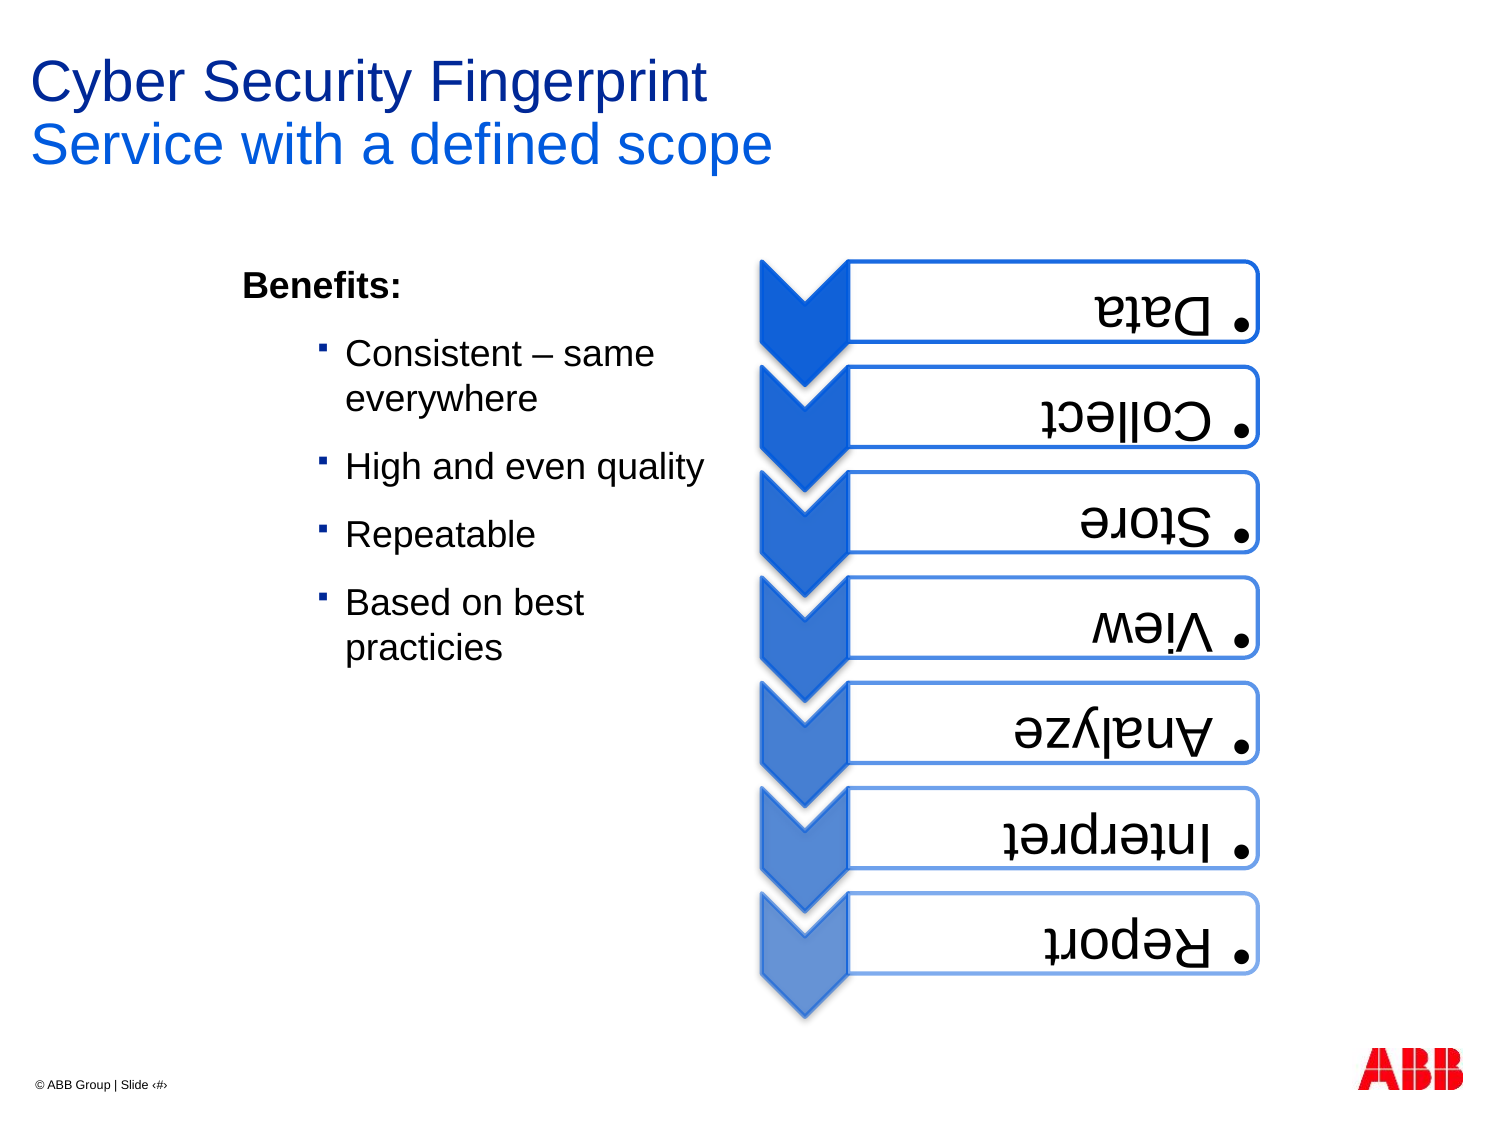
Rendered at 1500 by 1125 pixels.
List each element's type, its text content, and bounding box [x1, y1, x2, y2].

picture [1352, 1048, 1463, 1090]
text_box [761, 260, 1259, 1018]
title Cyber Security Fingerprint Service with a defined scope [0, 0, 1500, 185]
footer © ABB Group | Slide ‹#› [35, 1017, 243, 1125]
list Benefits: Consistent – same everywhere High and even quality Repeatable Based on best practicies [242, 261, 738, 1018]
